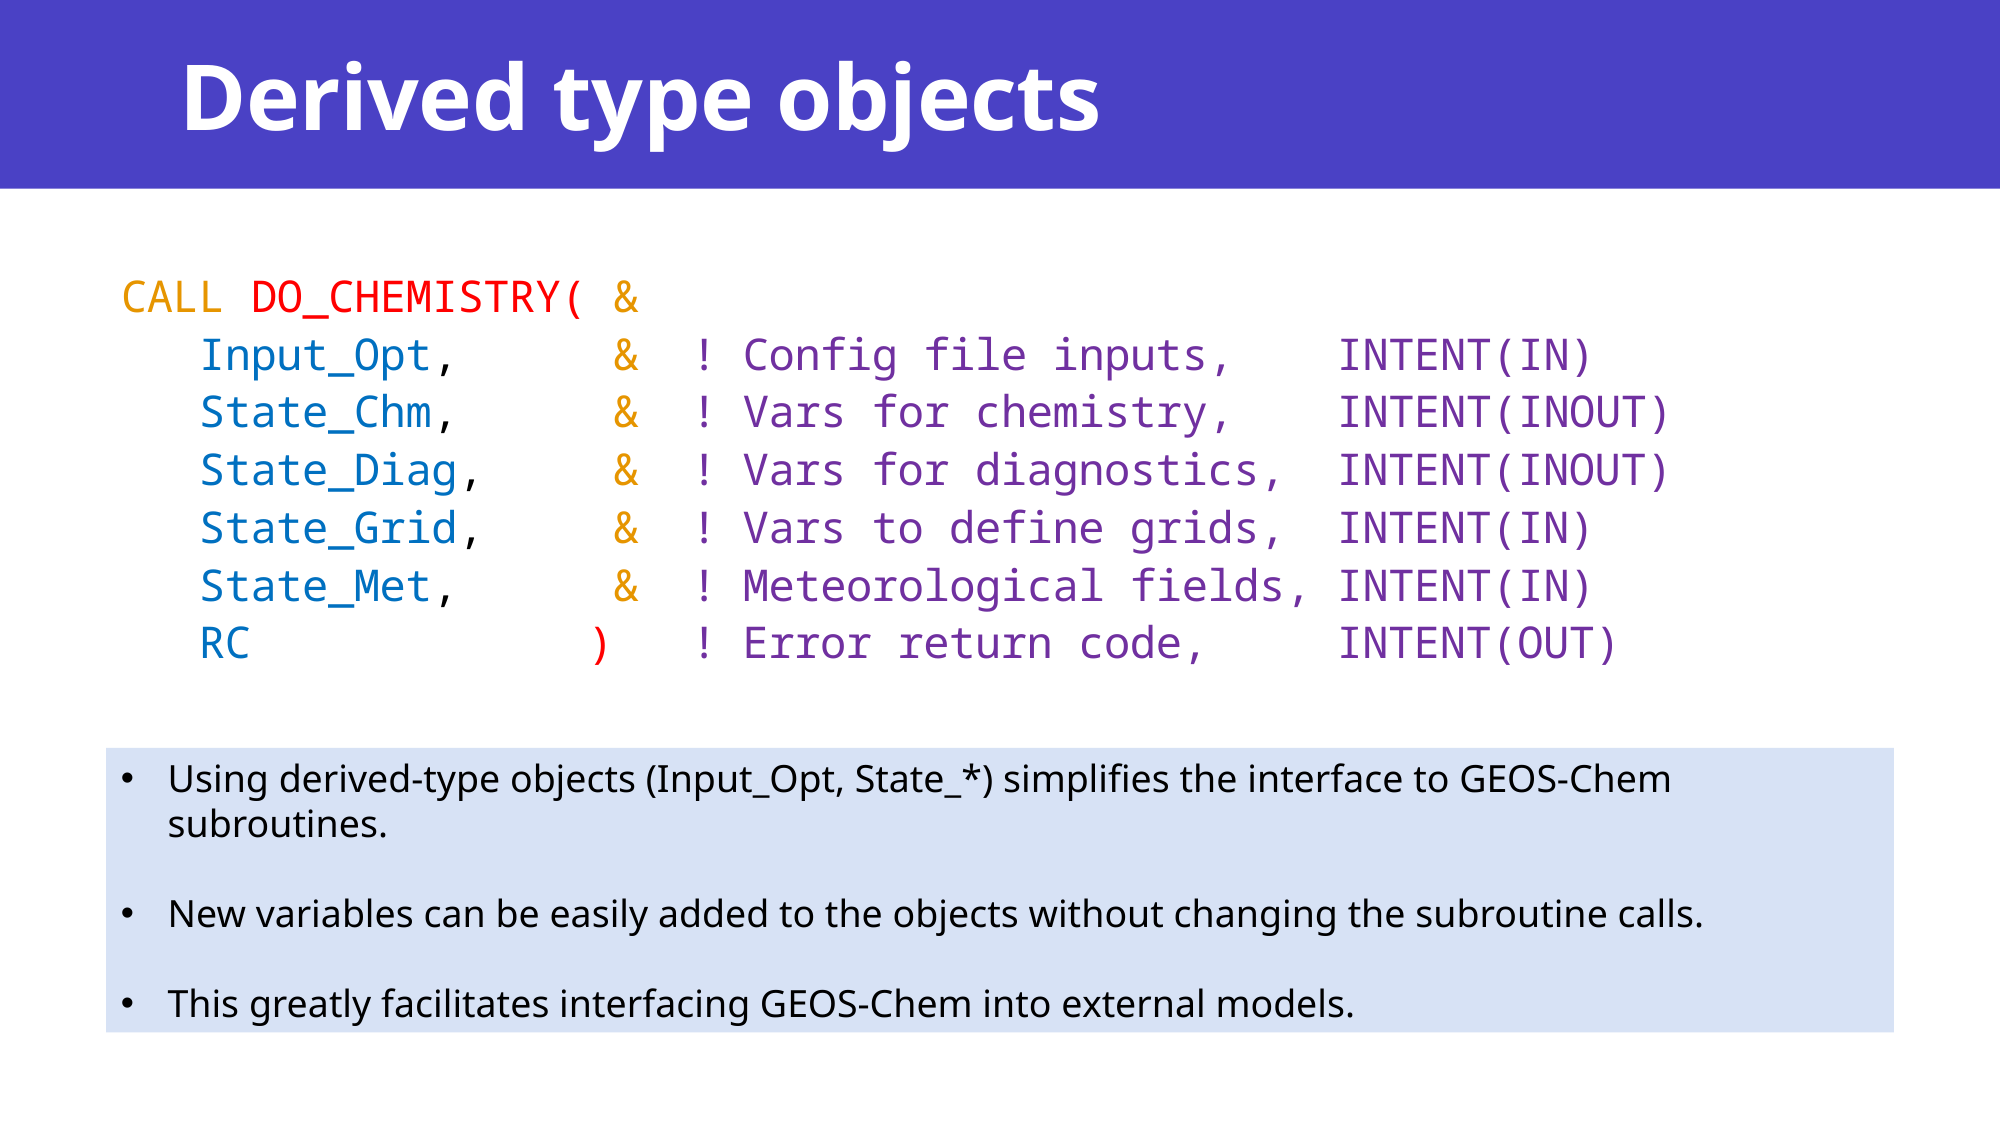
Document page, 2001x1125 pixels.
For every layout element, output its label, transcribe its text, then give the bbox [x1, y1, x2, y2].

title Derived type objects [164, 31, 1809, 157]
list CALL DO_CHEMISTRY( & Input_Opt, & ! Config file inputs, INTENT(IN) State_Chm, & ! Vars for chemistry, INTENT(INOUT) State_Diag, & ! Vars for diagnostics, INTENT(INOUT) State_Grid, & ! Vars to define grids, INTENT(IN) State_Met, & ! Meteorological fields, INTENT(IN) RC ) ! Error return code, INTENT(OUT) [106, 256, 1894, 747]
text_box Using derived-type objects (Input_Opt, State_*) simplifies the interface to GEOS-Chem subroutines. New variables can be easily added to the objects without changing the subroutine calls. This greatly facilitates interfacing GEOS-Chem into external models. [106, 747, 1894, 1033]
